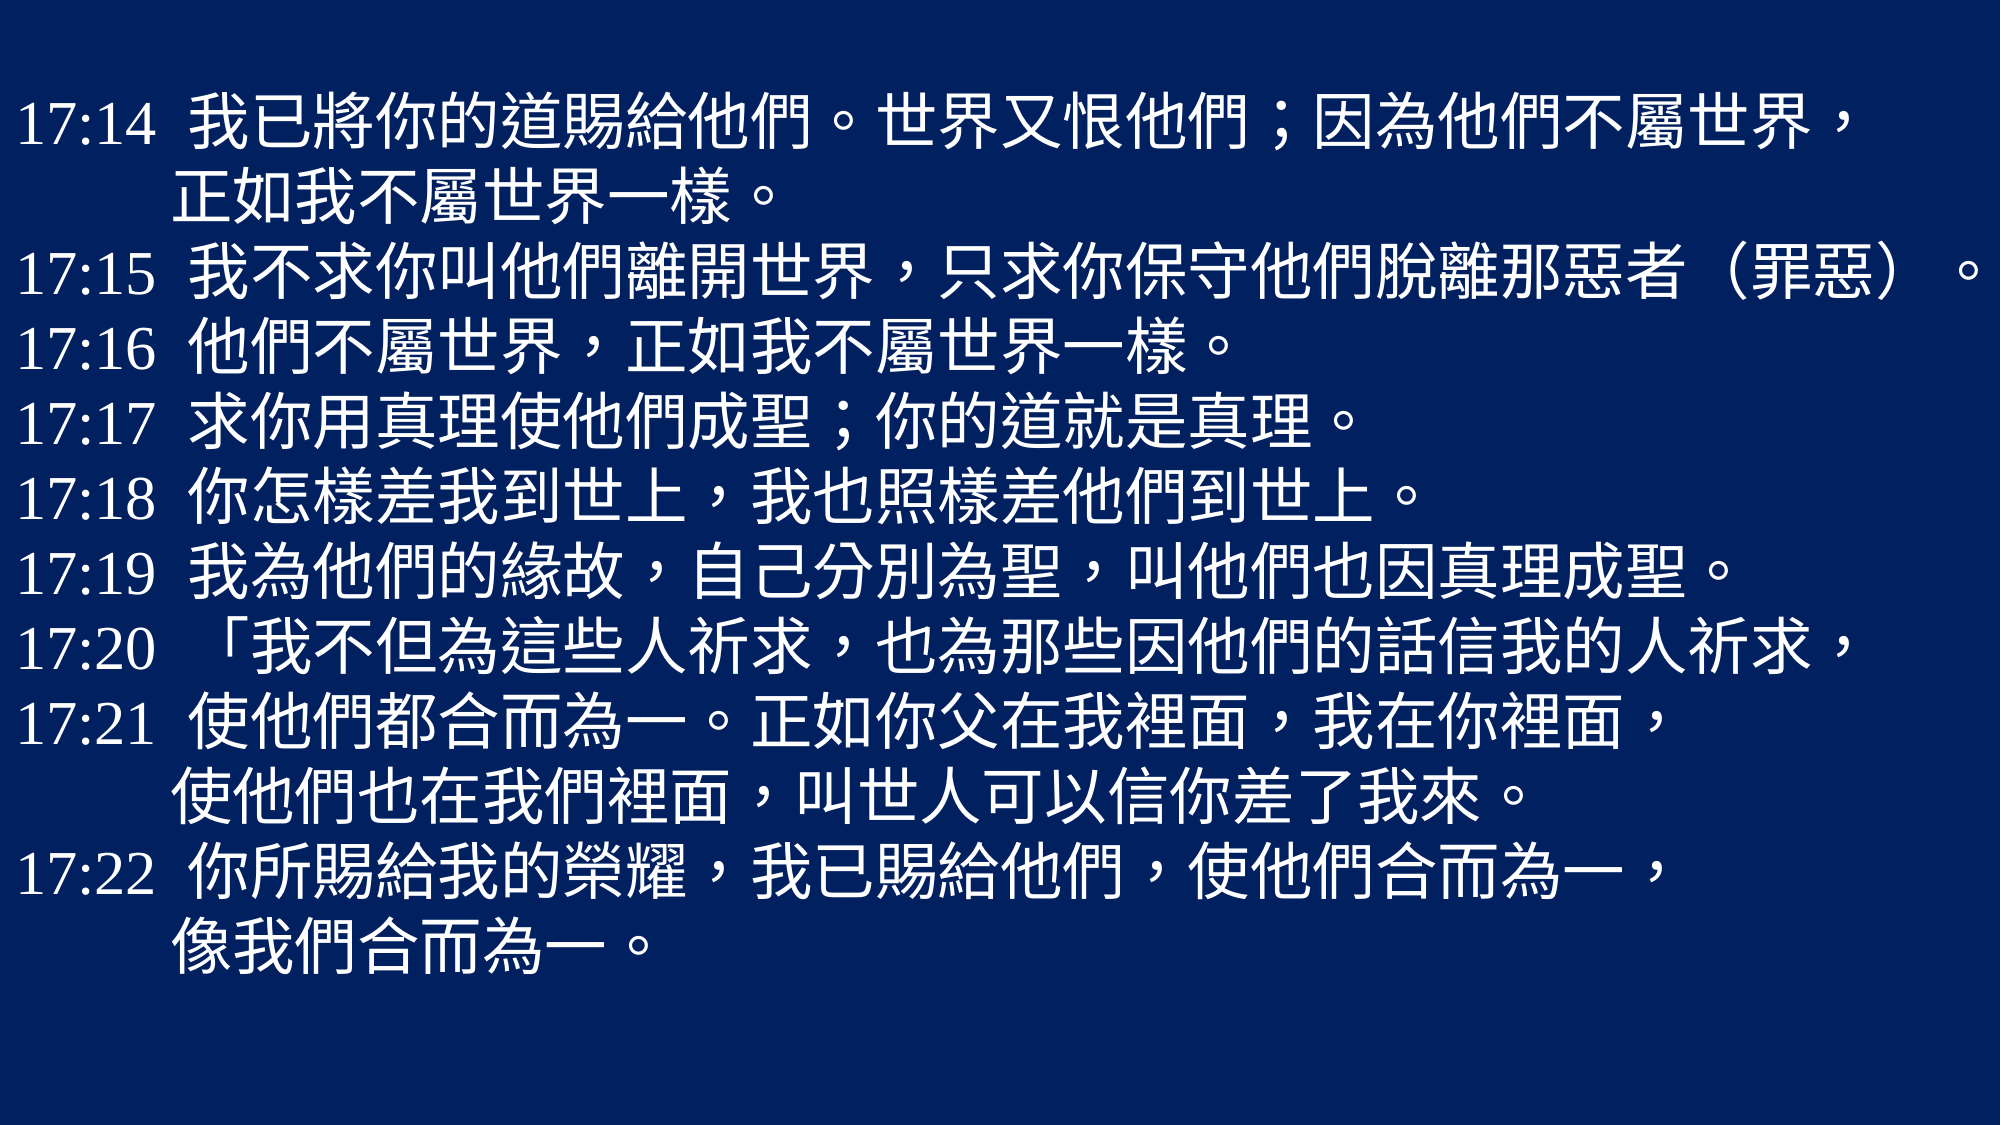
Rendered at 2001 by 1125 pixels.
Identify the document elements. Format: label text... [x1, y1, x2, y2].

list 17:14 我已將你的道賜給他們。世界又恨他們；因為他們不屬世界， 正如我不屬世界一樣。 17:15 我不求你叫他們離開世界，只求你保守他們脫離那惡者（罪惡）。 17:16 他們不屬世界，正如我不屬世界一樣。 17:17 求你用真理使他們成聖；你的道就是真理。 17:18 你怎樣差我到世上，我也照樣差他們到世上。 17:19 我為他們的緣故，自己分別為聖，叫他們也因真理成聖。 17:20 「我不但為這些人祈求，也為那些因他們的話信我的人祈求， 17:21 使他們都合而為一。正如你父在我裡面，我在你裡面， 使他們也在我們裡面，叫世人可以信你差了我來。 17:22 你所賜給我的榮耀，我已賜給他們，使他們合而為一， 像我們合而為一。 [0, 0, 2000, 1125]
